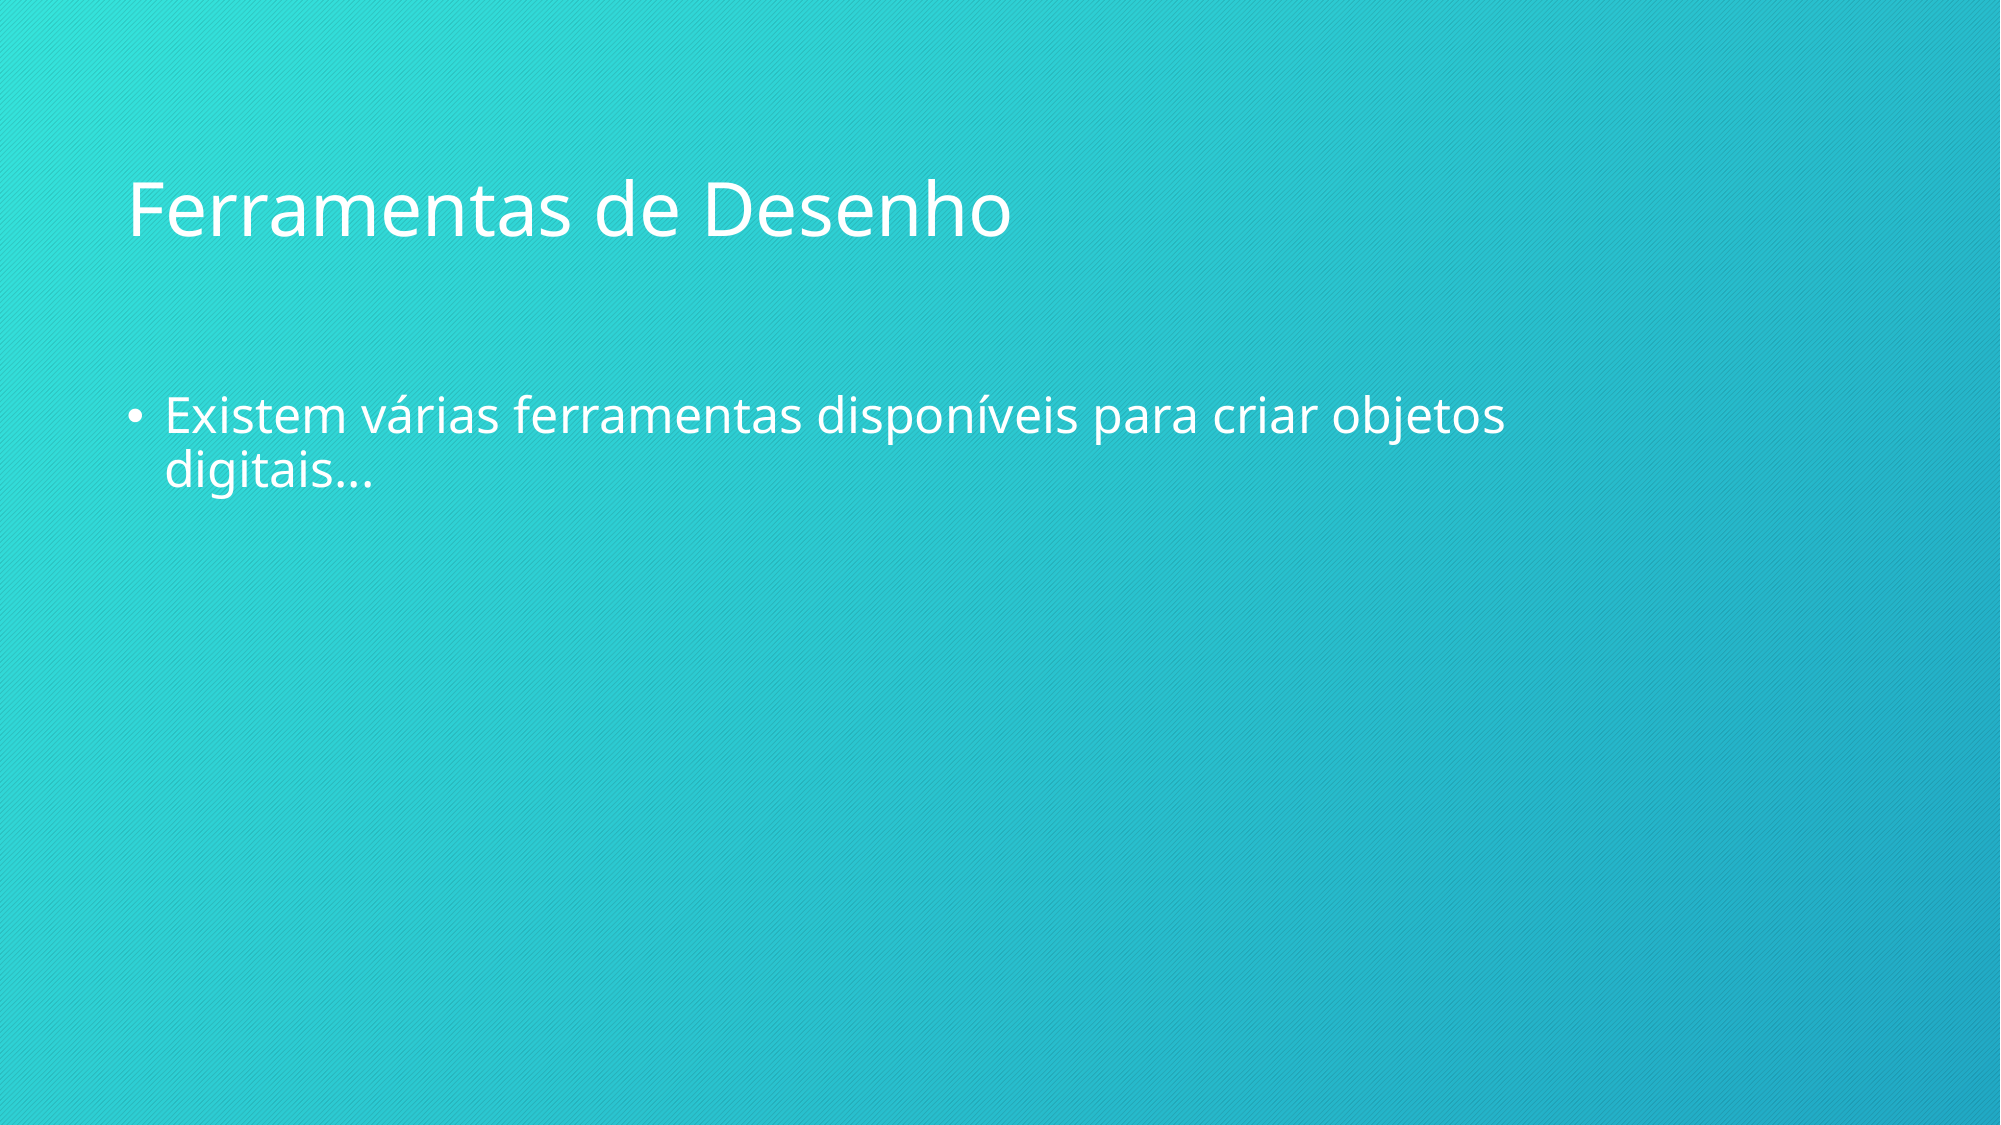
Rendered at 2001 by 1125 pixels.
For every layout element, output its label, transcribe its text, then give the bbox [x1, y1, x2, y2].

title Ferramentas de Desenho [111, 123, 1689, 301]
list Existem várias ferramentas disponíveis para criar objetos digitais... [111, 383, 1689, 974]
